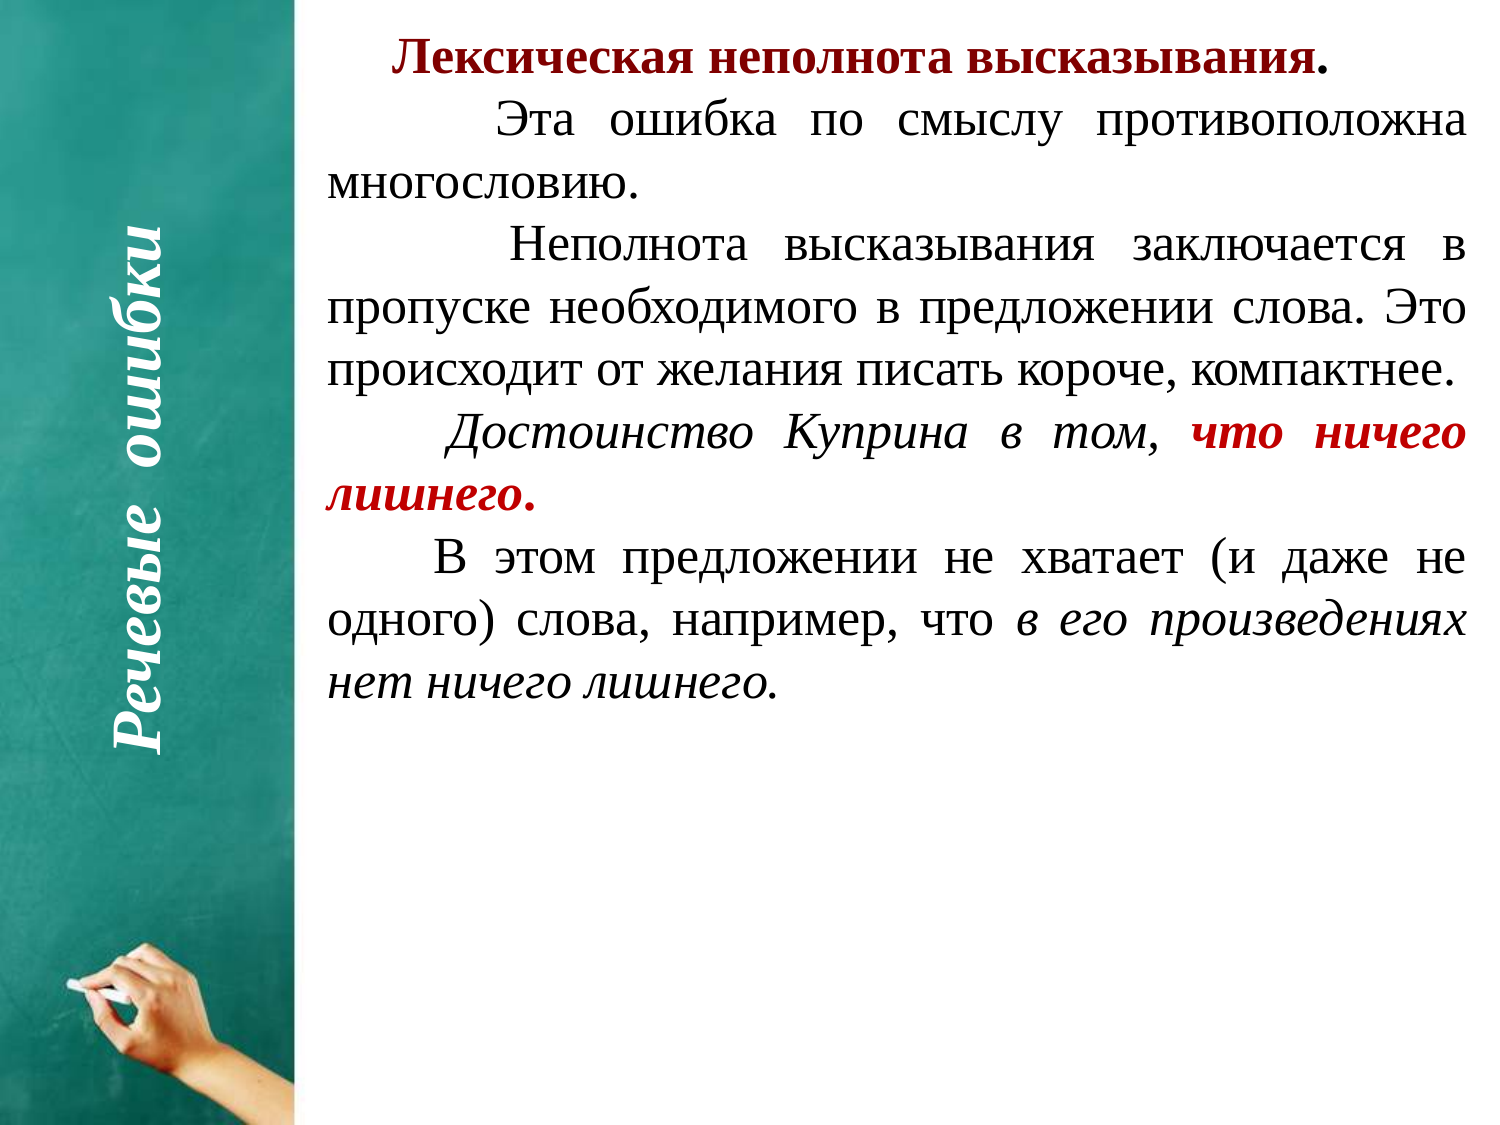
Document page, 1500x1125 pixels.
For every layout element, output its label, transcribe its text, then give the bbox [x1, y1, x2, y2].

text_box Речевые ошибки [82, 213, 199, 767]
text_box Лексическая неполнота высказывания. Эта ошибка по смыслу противоположна многословию. Неполнота высказывания заключается в пропуске необходимого в предложении слова. Это происходит от желания писать короче, компактнее. Достоинство Куприна в том, что ничего лишнего. В этом предложении не хватает (и даже не одного) слова, например, что в его произведениях нет ничего лишнего. [312, 13, 1483, 716]
picture [0, 0, 1500, 1125]
